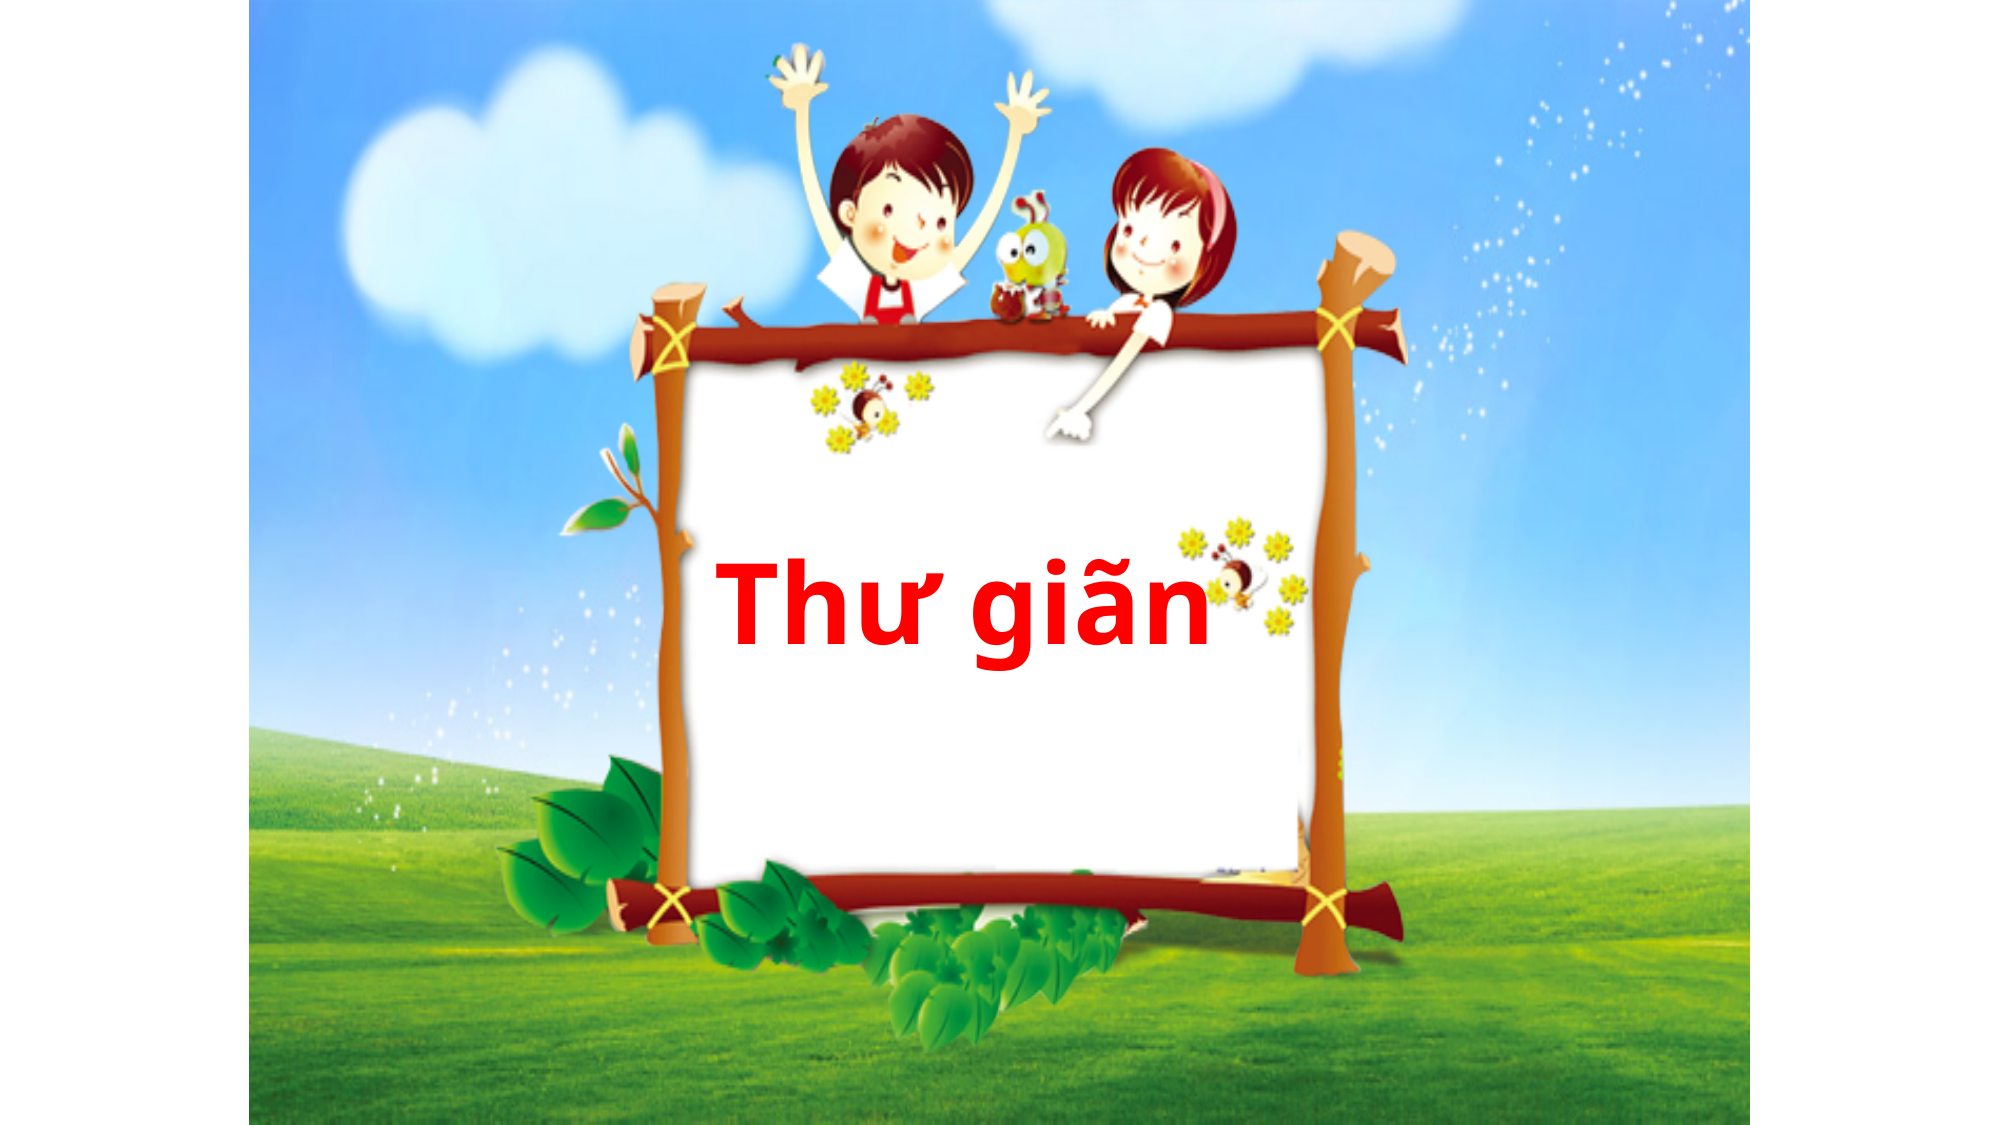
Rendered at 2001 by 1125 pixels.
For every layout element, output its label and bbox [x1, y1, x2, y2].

picture [249, 0, 1751, 1125]
